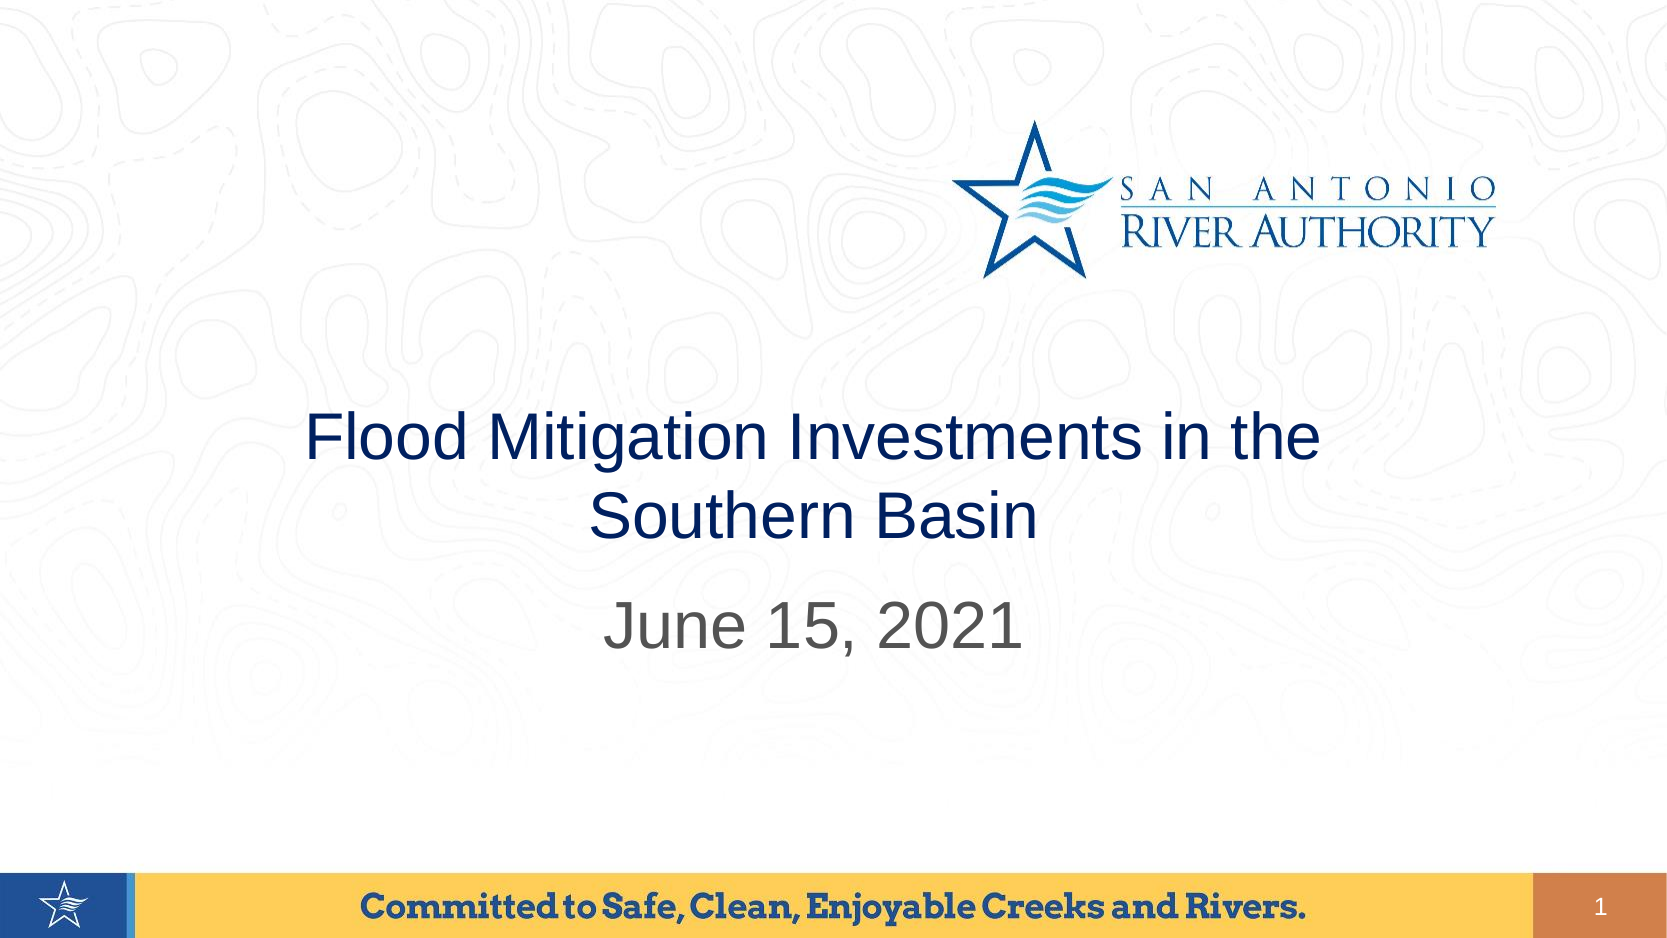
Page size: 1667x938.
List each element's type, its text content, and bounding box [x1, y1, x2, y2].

title Flood Mitigation Investments in the Southern Basin [176, 384, 1452, 560]
subtitle June 15, 2021 [289, 583, 1340, 719]
picture [0, 0, 1667, 938]
